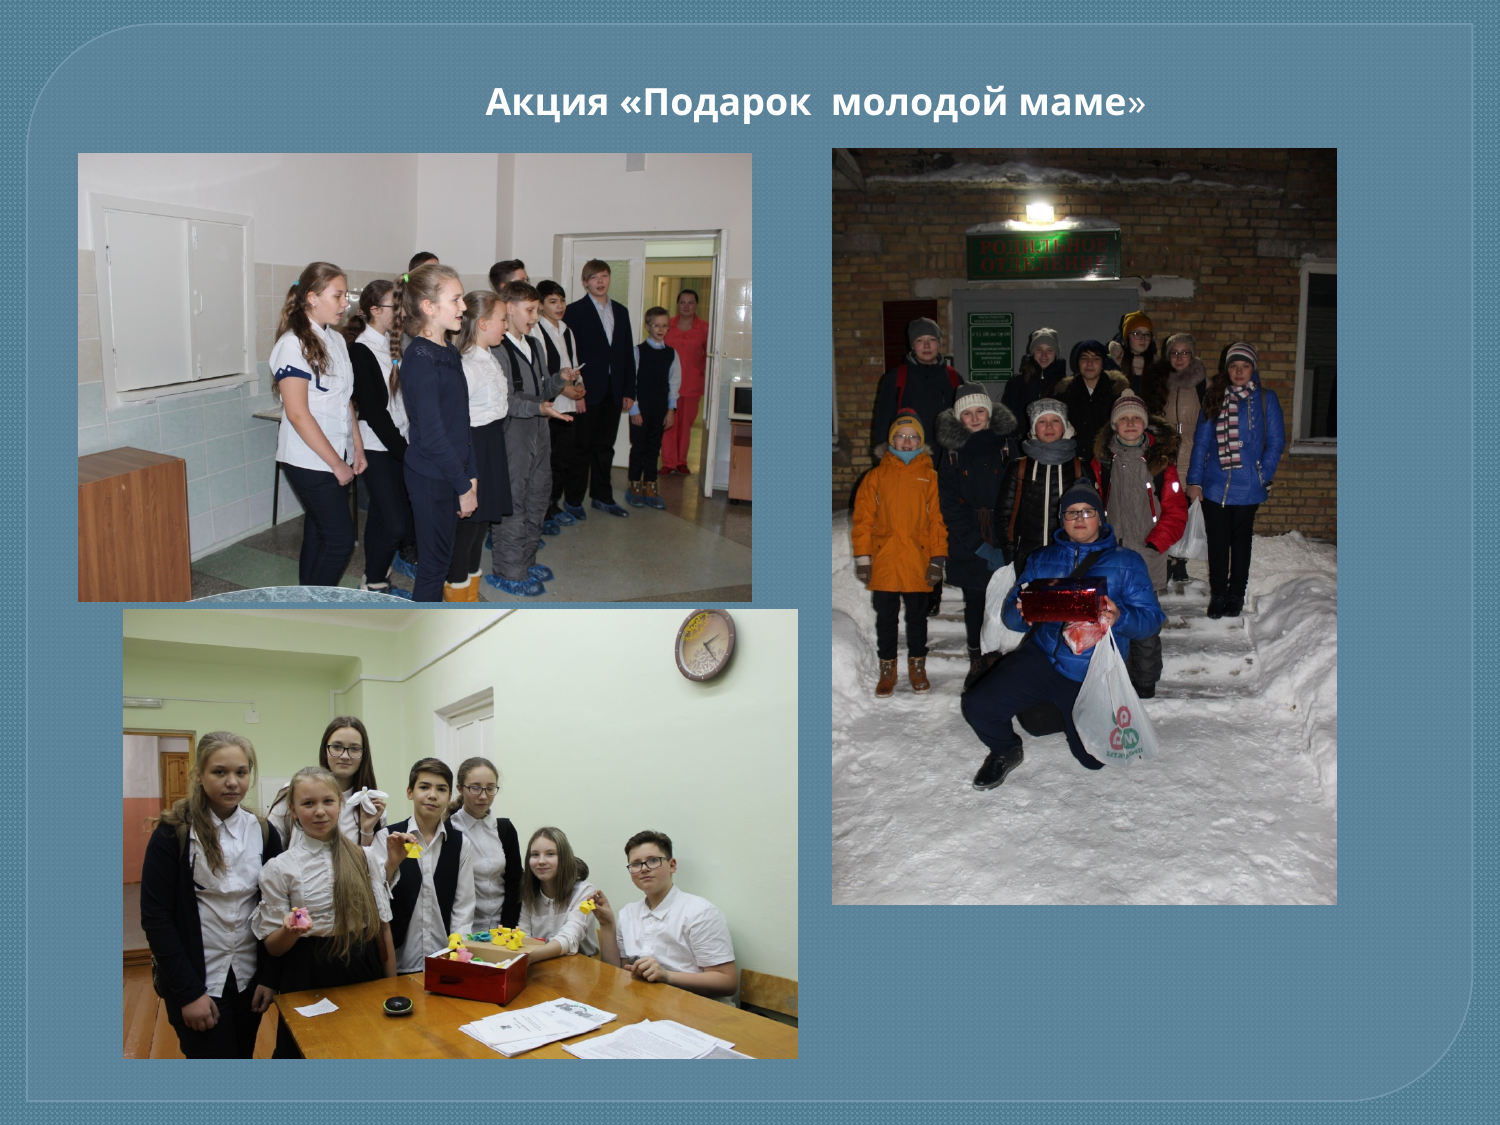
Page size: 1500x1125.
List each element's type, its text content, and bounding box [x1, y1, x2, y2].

text_box Акция «Подарок молодой маме» [456, 70, 1176, 130]
picture [832, 148, 1337, 906]
picture [123, 609, 798, 1059]
picture [78, 152, 752, 603]
